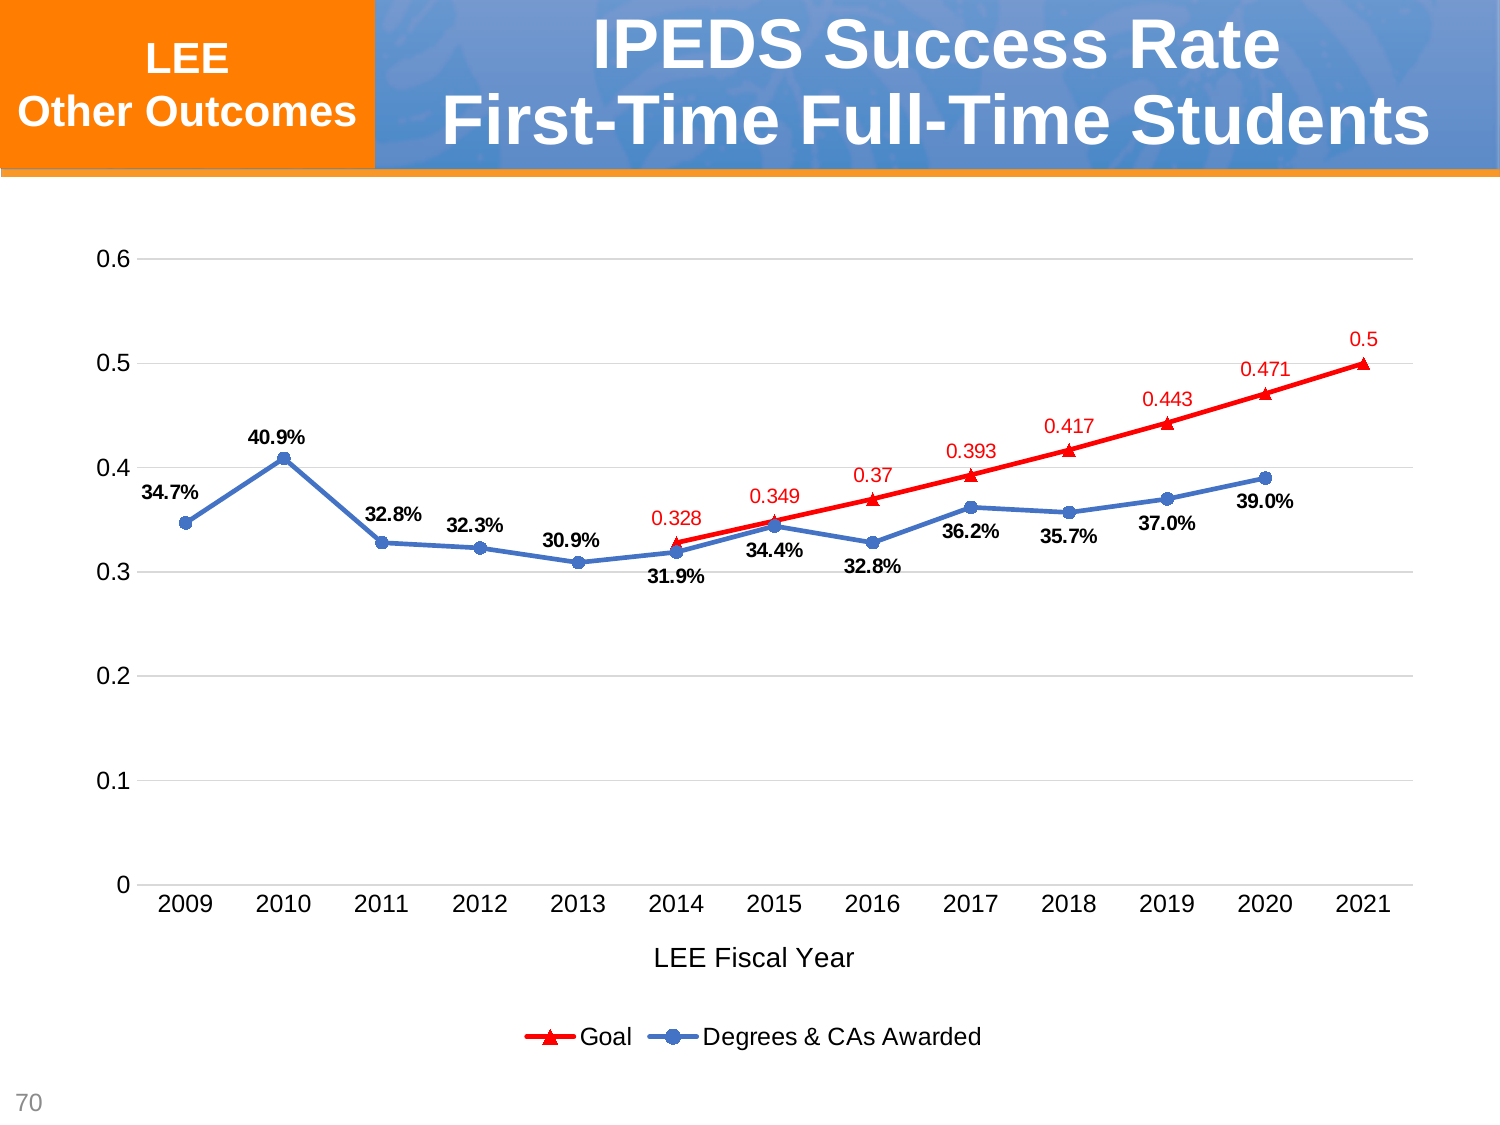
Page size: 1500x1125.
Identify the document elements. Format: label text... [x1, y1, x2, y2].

list LEE Other Outcomes [0, 0, 375, 166]
chart [68, 229, 1441, 1056]
title IPEDS Success Rate First-Time Full-Time Students [375, 0, 1500, 169]
slide_number 70 [0, 1071, 338, 1125]
